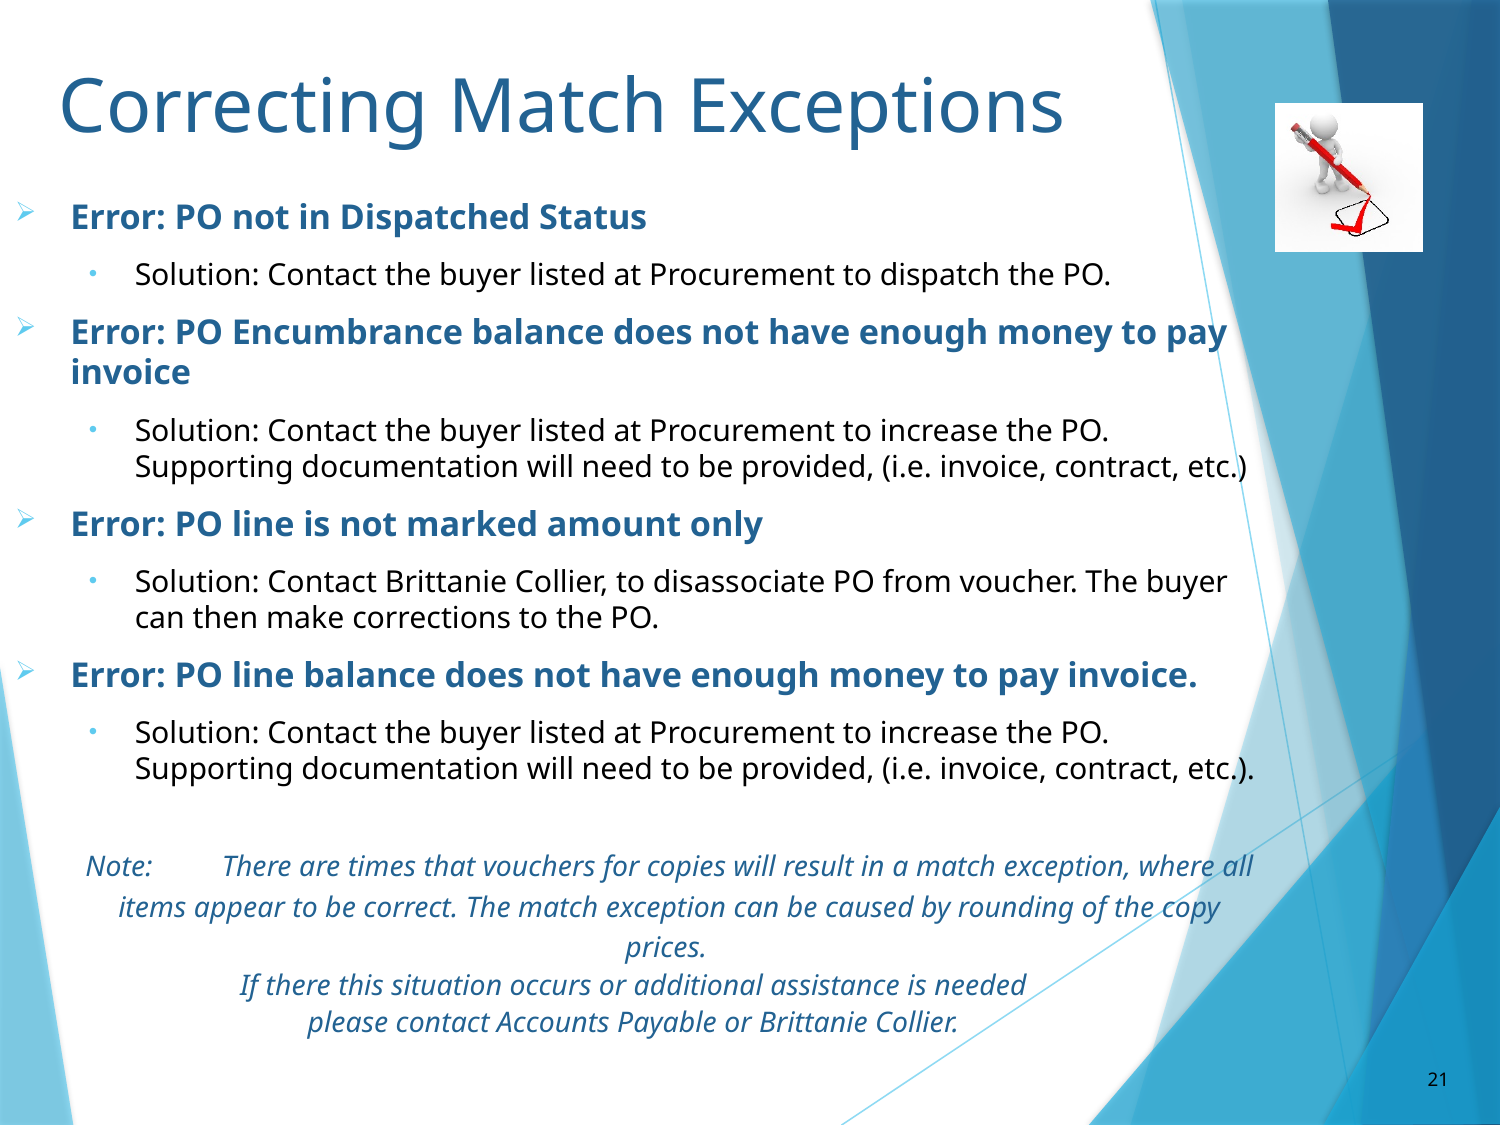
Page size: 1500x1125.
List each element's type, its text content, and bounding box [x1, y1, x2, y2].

slide_number 21 [1380, 1050, 1465, 1110]
picture [1274, 103, 1423, 252]
title Correcting Match Exceptions [43, 50, 1085, 167]
list Error: PO not in Dispatched Status Solution: Contact the buyer listed at Procurement to dispatch the PO. Error: PO Encumbrance balance does not have enough money to pay invoice Solution: Contact the buyer listed at Procurement to increase the PO. Supporting documentation will need to be provided, (i.e. invoice, contract, etc.) Error: PO line is not marked amount only Solution: Contact Brittanie Collier, to disassociate PO from voucher. The buyer can then make corrections to the PO. Error: PO line balance does not have enough money to pay invoice. Solution: Contact the buyer listed at Procurement to increase the PO. Supporting documentation will need to be provided, (i.e. invoice, contract, etc.). Note: There are times that vouchers for copies will result in a match exception, where all items appear to be correct. The match exception can be caused by rounding of the copy prices. If there this situation occurs or additional assistance is needed please contact Accounts Payable or Brittanie Collier. [0, 187, 1275, 1088]
